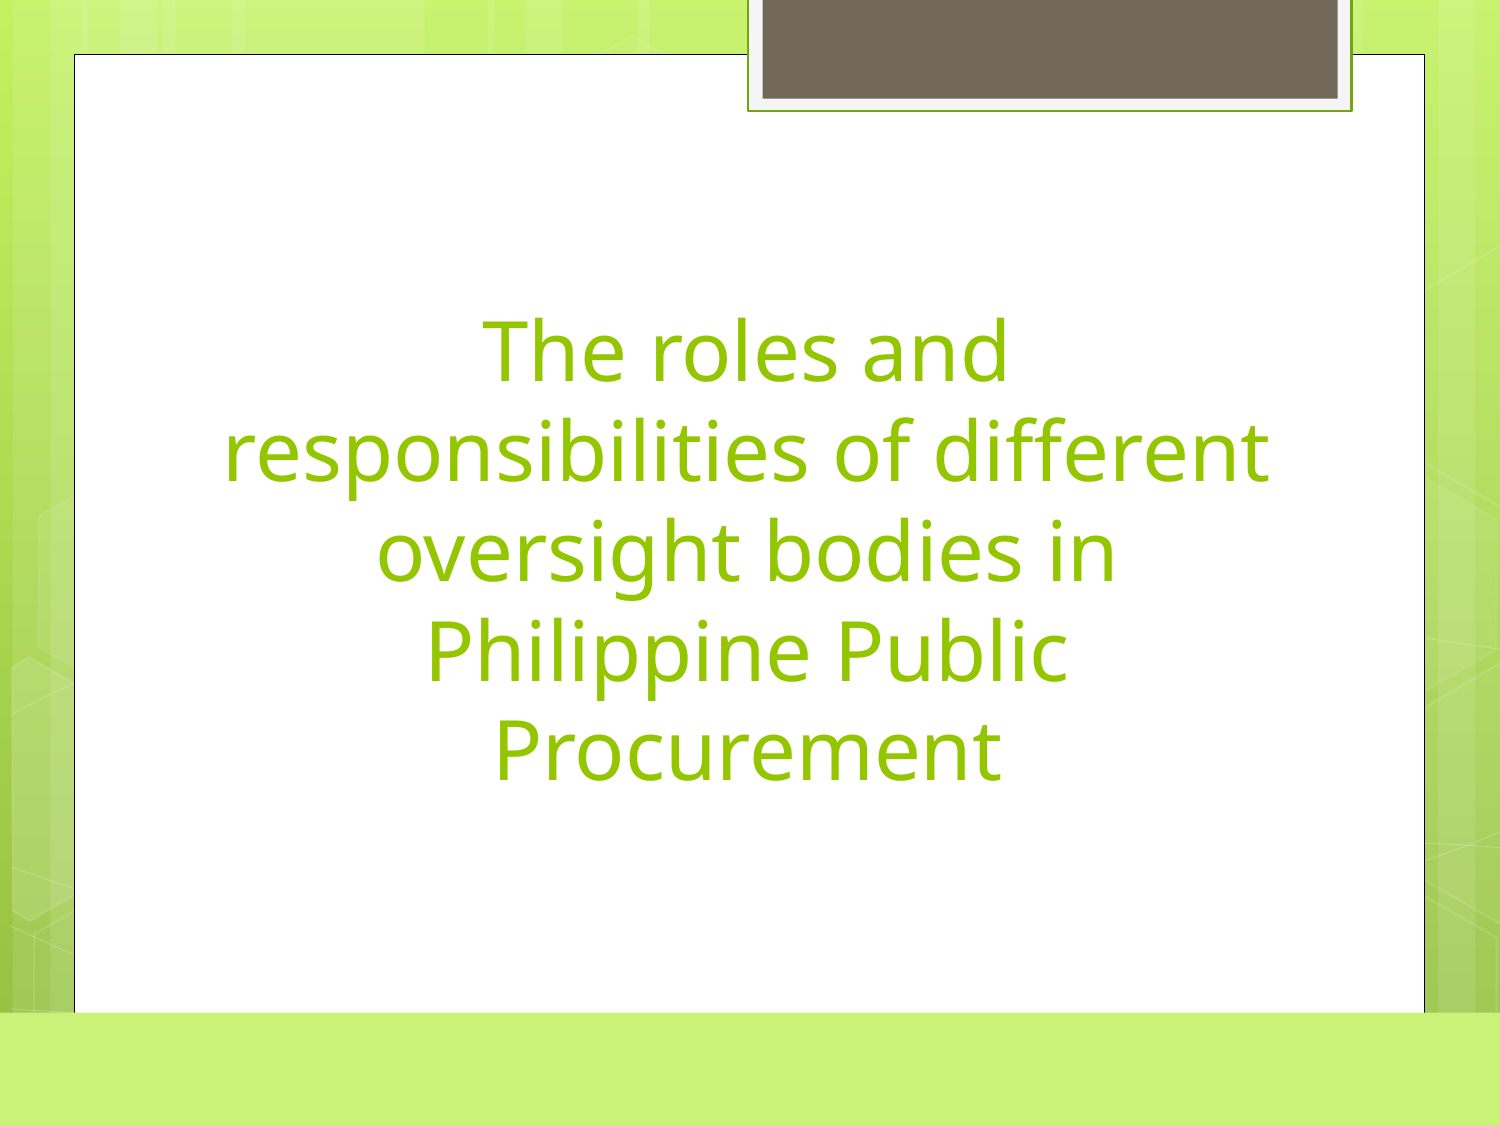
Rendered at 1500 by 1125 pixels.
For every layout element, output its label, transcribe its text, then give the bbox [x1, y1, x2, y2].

title The roles and responsibilities of different oversight bodies in Philippine Public Procurement [171, 168, 1324, 927]
